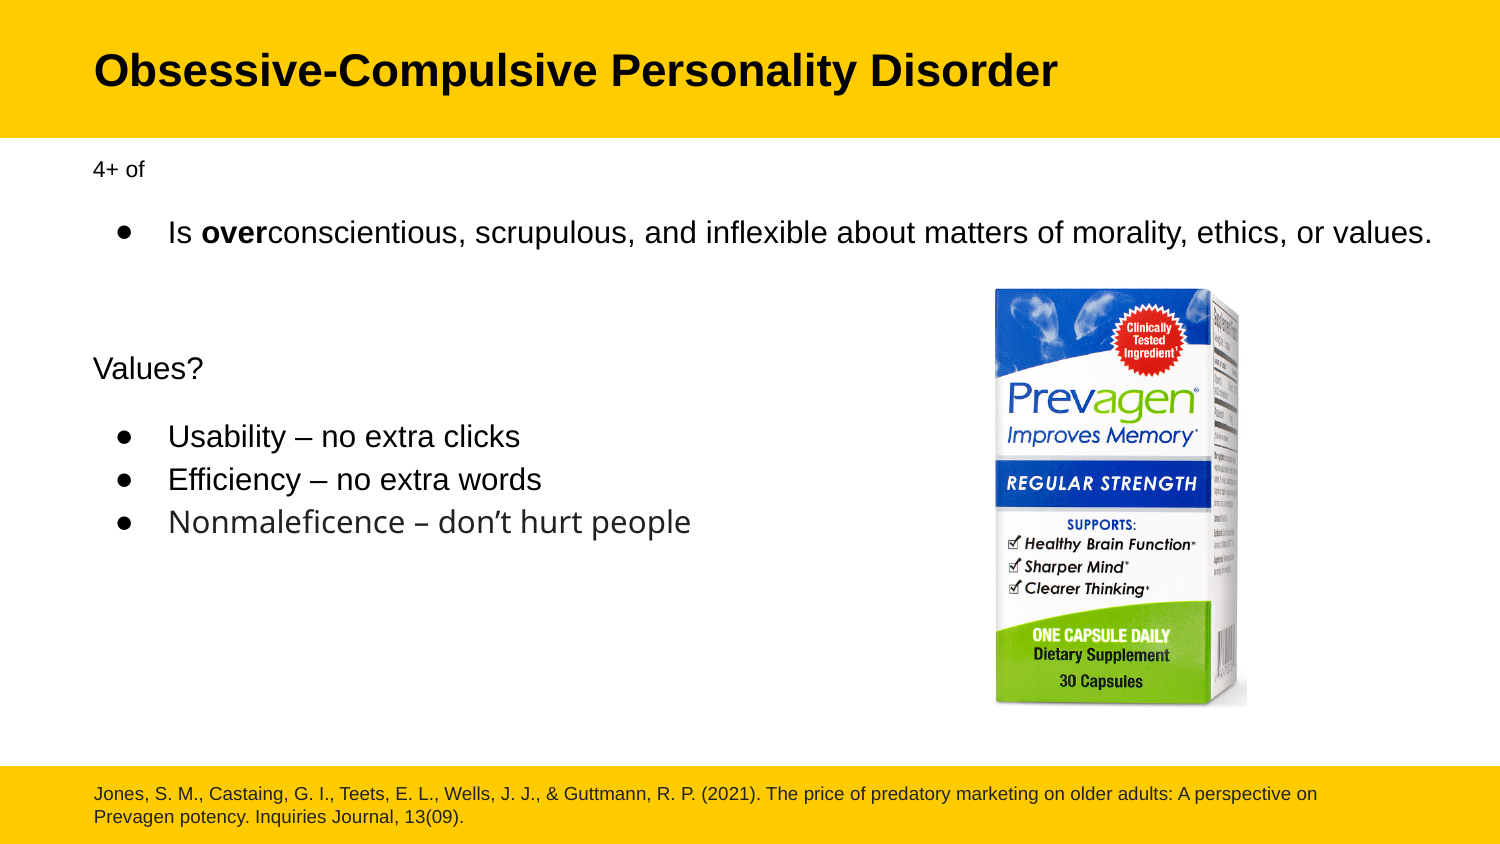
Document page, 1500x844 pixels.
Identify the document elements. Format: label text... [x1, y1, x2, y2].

picture [0, 765, 1500, 844]
picture [0, 0, 1500, 138]
picture [987, 281, 1247, 708]
text_box Obsessive-Compulsive Personality Disorder 4+ of Is overconscientious, scrupulous, and inflexible about matters of morality, ethics, or values. Values? Usability – no extra clicks Efficiency – no extra words Nonmaleficence – don’t hurt people [77, 147, 1453, 556]
